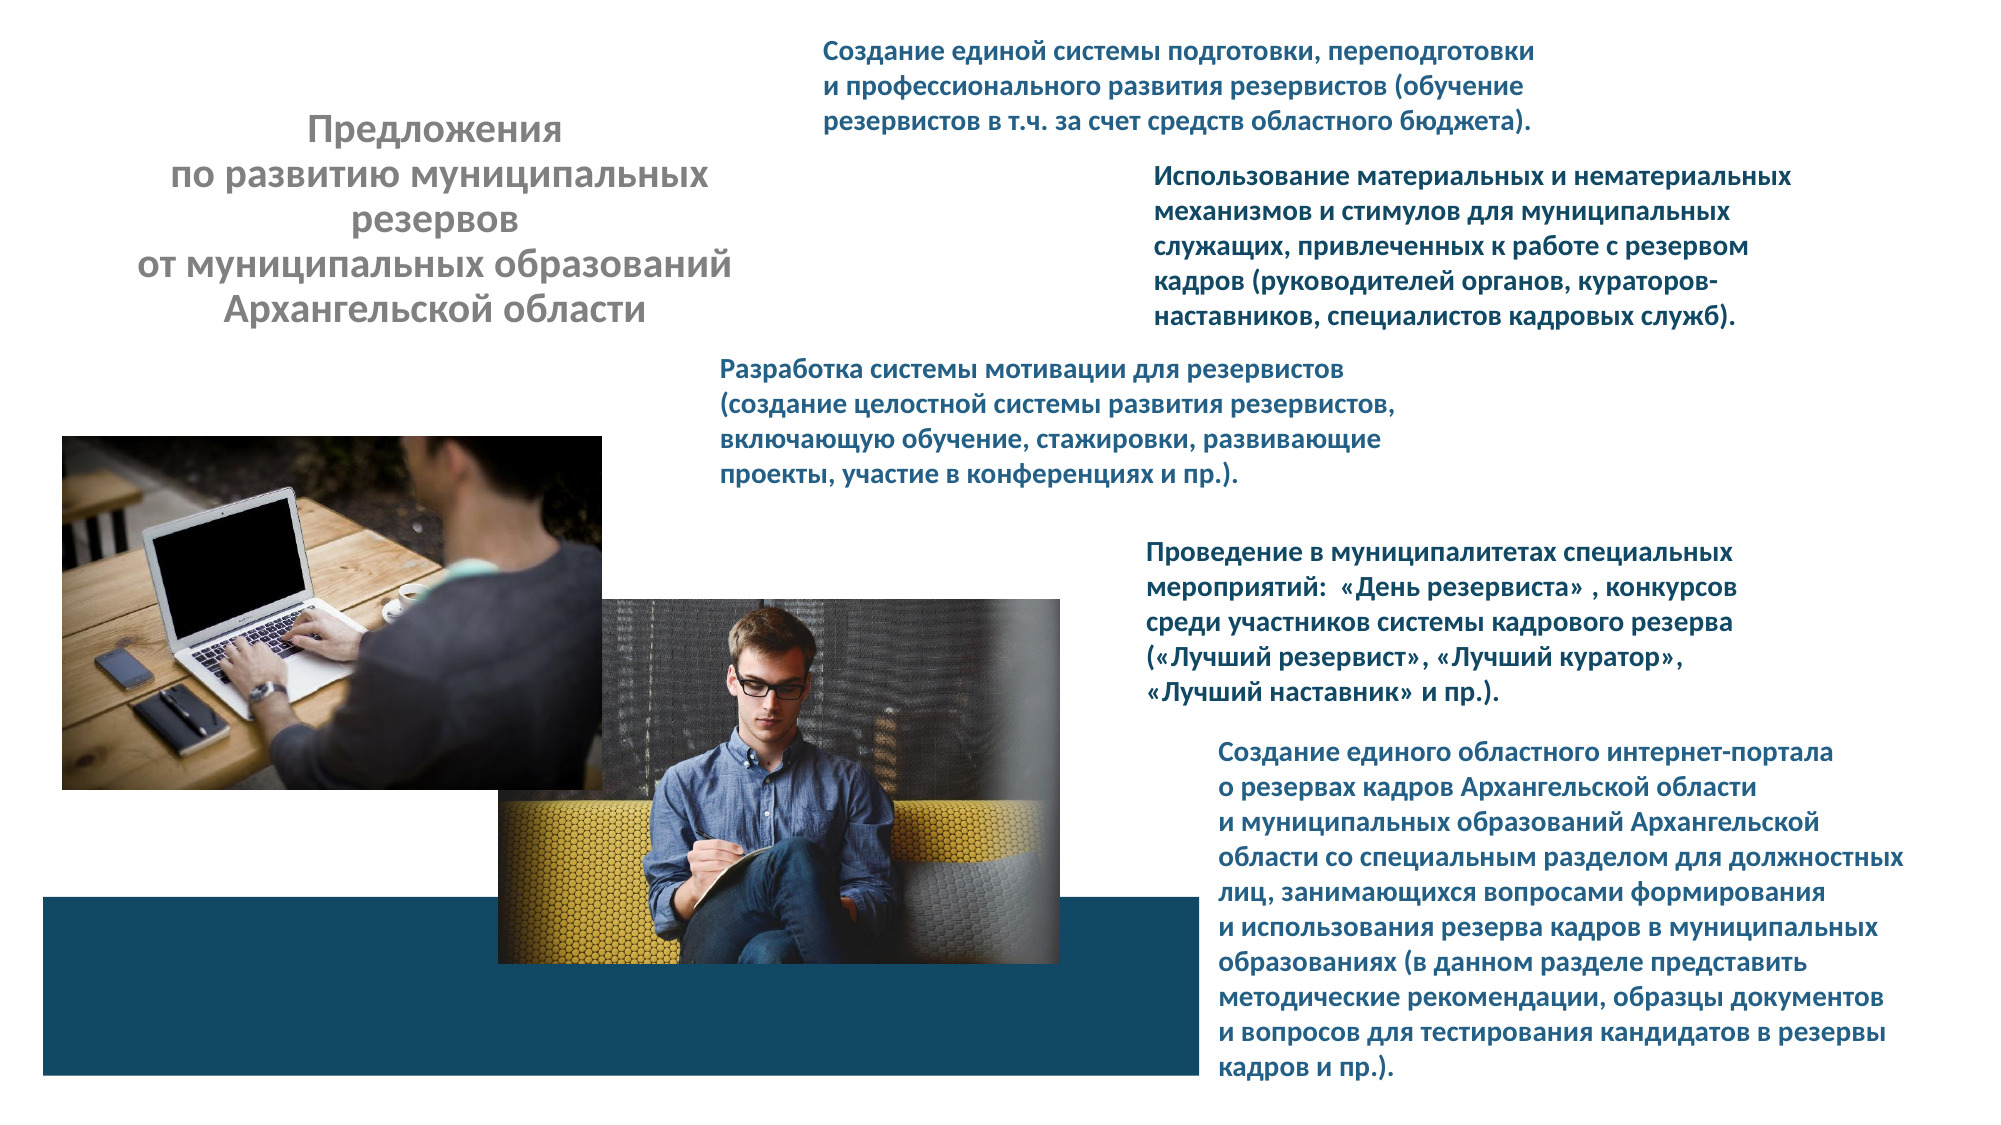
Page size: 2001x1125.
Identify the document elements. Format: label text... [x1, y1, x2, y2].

text_box Разработка системы мотивации для резервистов (создание целостной системы развития резервистов, включающую обучение, стажировки, развивающие проекты, участие в конференциях и пр.). [704, 341, 1421, 734]
text_box Проведение в муниципалитетах специальных мероприятий: «День резервиста» , конкурсов среди участников системы кадрового резерва («Лучший резервист», «Лучший куратор», «Лучший наставник» и пр.). [1131, 524, 1818, 776]
text_box Создание единого областного интернет-портала о резервах кадров Архангельской области и муниципальных образований Архангельской области со специальным разделом для должностных лиц, занимающихся вопросами формирования и использования резерва кадров в муниципальных образованиях (в данном разделе представить методические рекомендации, образцы документов и вопросов для тестирования кандидатов в резервы кадров и пр.). [1203, 724, 1932, 966]
title Предложения по развитию муниципальных резервов от муниципальных образований Архангельской области [62, 23, 808, 460]
list Создание единой системы подготовки, переподготовки и профессионального развития резервистов (обучение резервистов в т.ч. за счет средств областного бюджета). [808, 23, 1567, 242]
text_box Использование материальных и нематериальных механизмов и стимулов для муниципальных служащих, привлеченных к работе с резервом кадров (руководителей органов, кураторов-наставников, специалистов кадровых служб). [1138, 148, 1826, 400]
picture [62, 436, 1060, 964]
